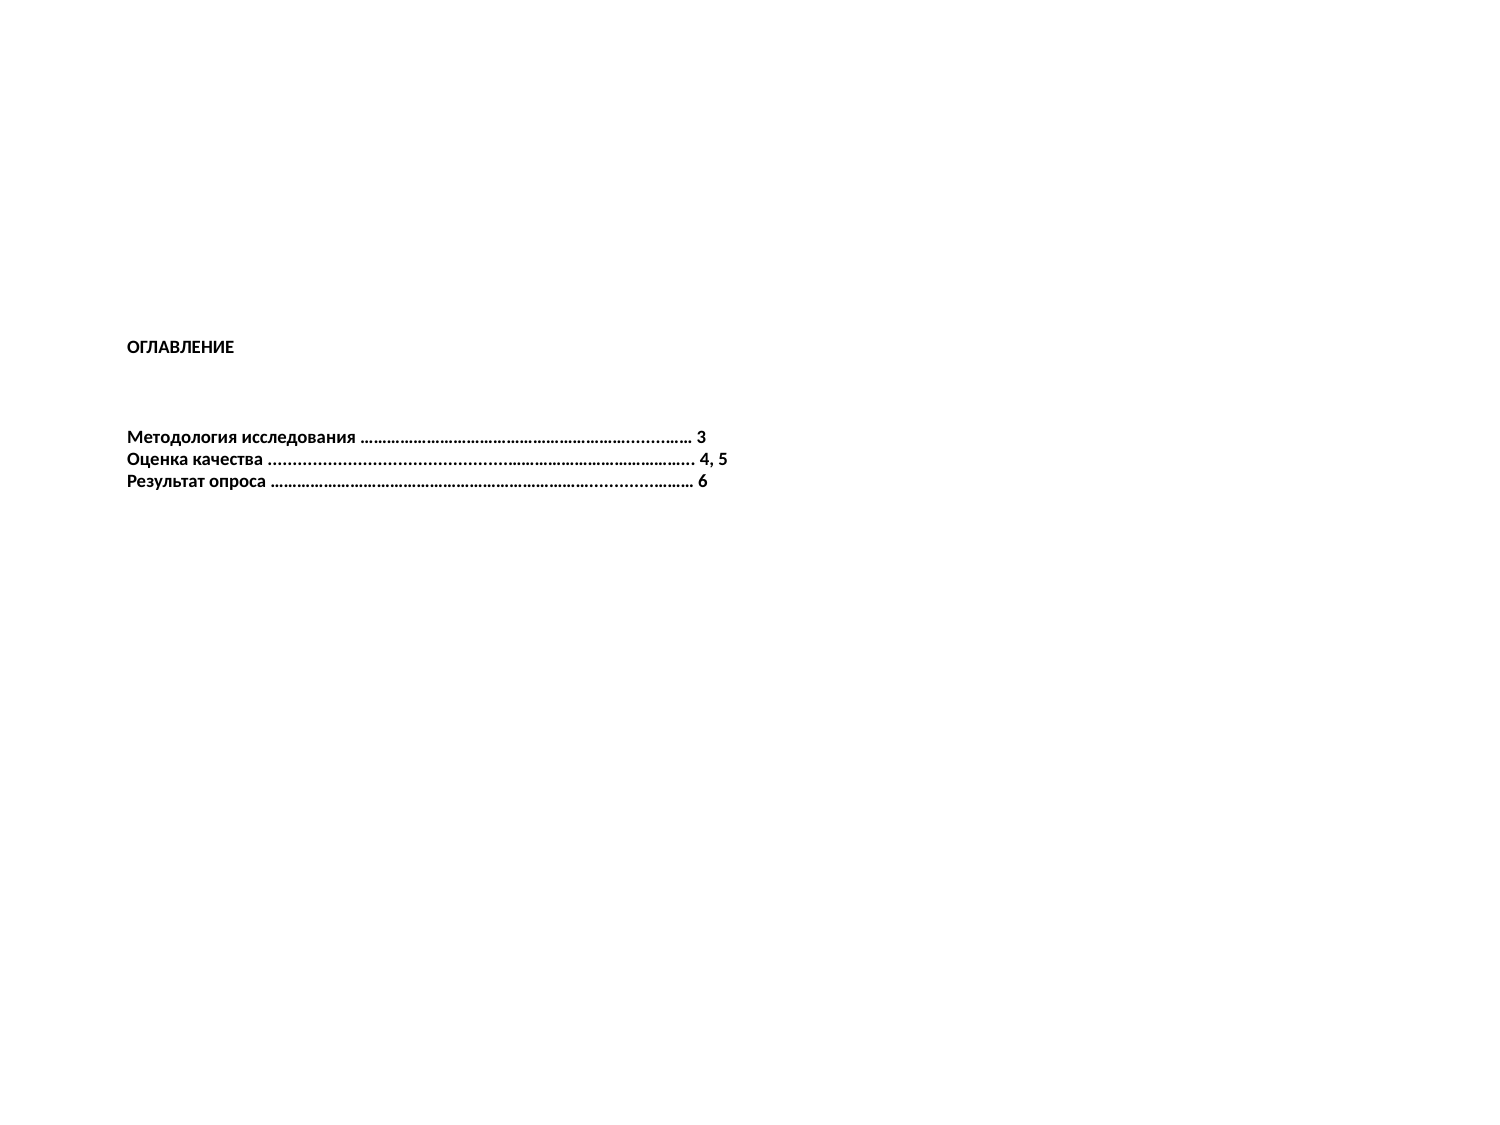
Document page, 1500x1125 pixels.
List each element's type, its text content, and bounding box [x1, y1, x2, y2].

title ОГЛАВЛЕНИЕ Методология исследования ……………………………………………………........…… 3 Оценка качества ................................................…………………………………... 4, 5 Результат опроса ……………………………………………………………….............……… 6 [112, 326, 1388, 568]
